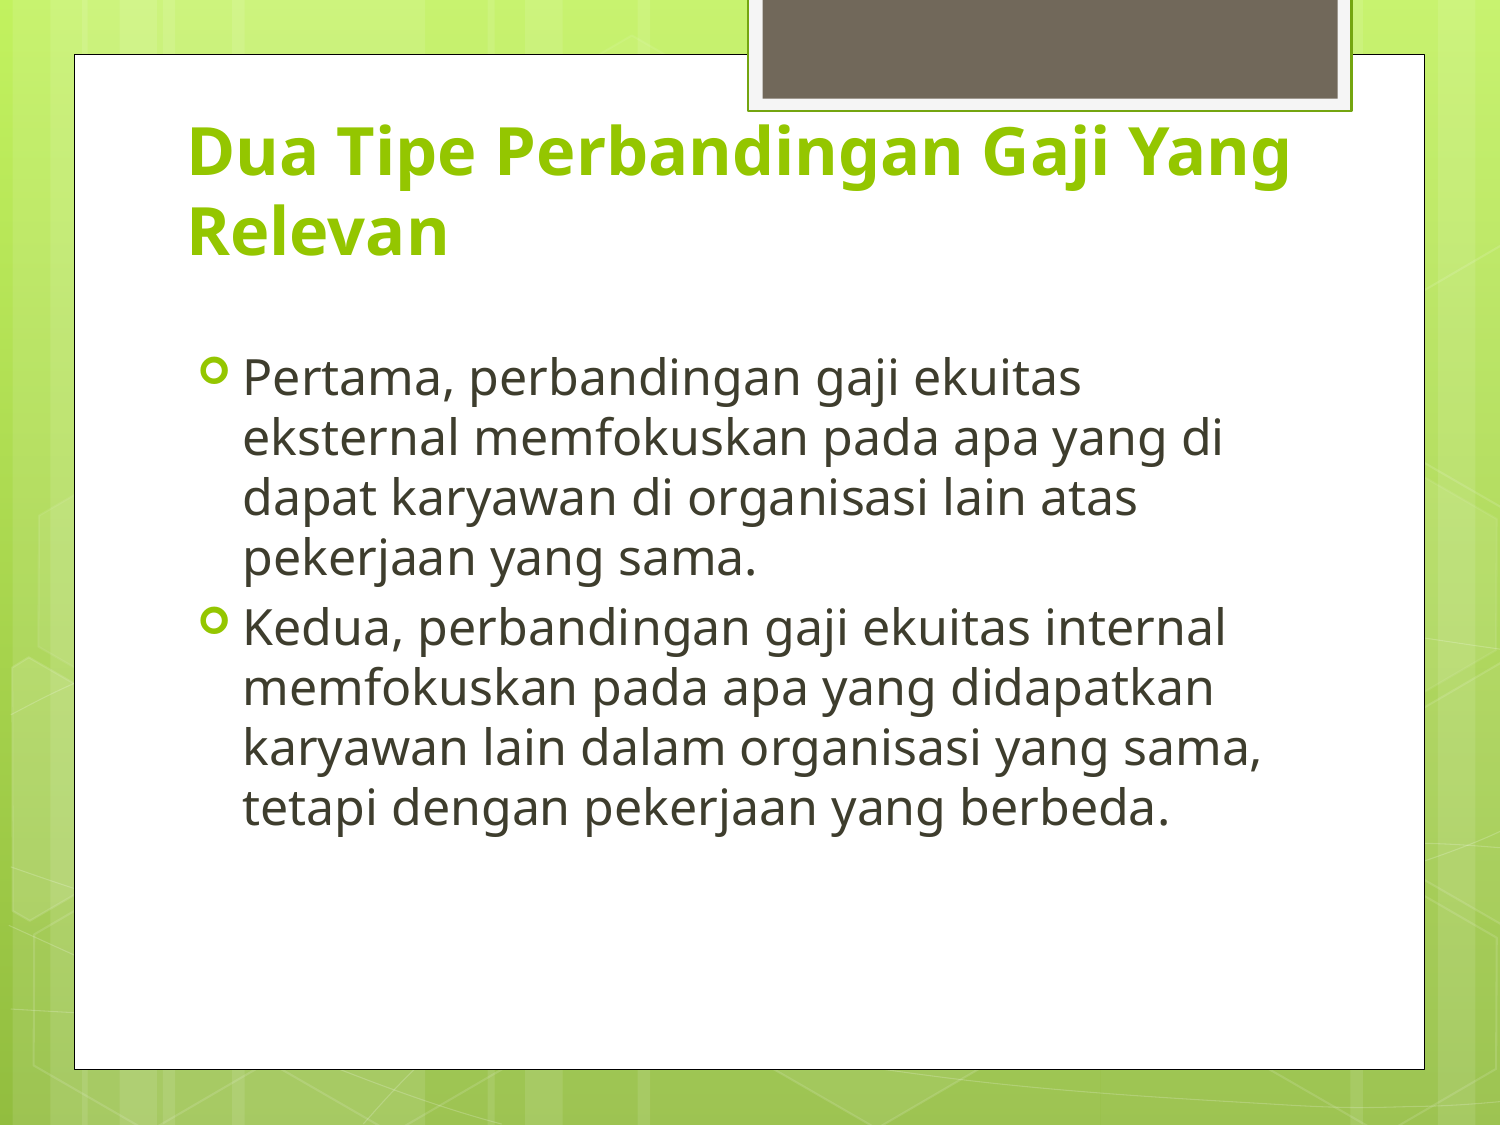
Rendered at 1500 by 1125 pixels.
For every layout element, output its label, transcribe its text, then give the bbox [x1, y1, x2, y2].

title Dua Tipe Perbandingan Gaji Yang Relevan [171, 223, 1324, 357]
list Pertama, perbandingan gaji ekuitas eksternal memfokuskan pada apa yang di dapat karyawan di organisasi lain atas pekerjaan yang sama. Kedua, perbandingan gaji ekuitas internal memfokuskan pada apa yang didapatkan karyawan lain dalam organisasi yang sama, tetapi dengan pekerjaan yang berbeda. [171, 338, 1283, 957]
